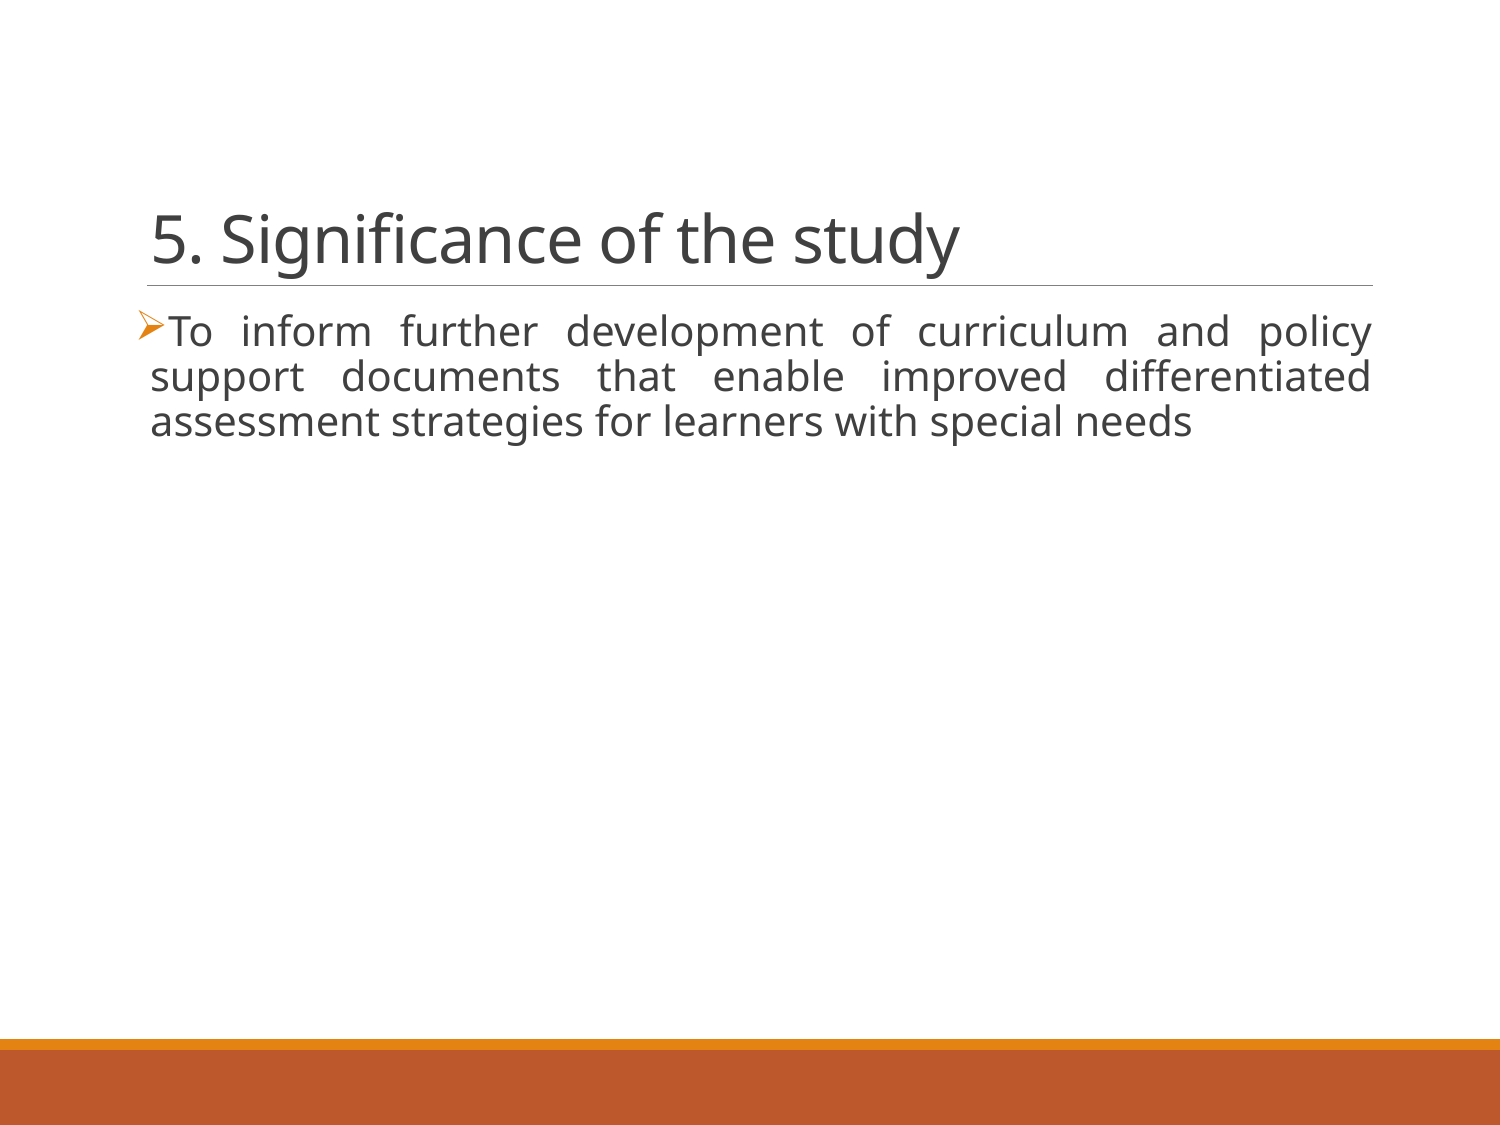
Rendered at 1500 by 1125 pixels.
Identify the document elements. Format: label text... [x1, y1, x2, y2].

title 5. Significance of the study [135, 47, 1373, 285]
list To inform further development of curriculum and policy support documents that enable improved differentiated assessment strategies for learners with special needs [135, 302, 1373, 963]
